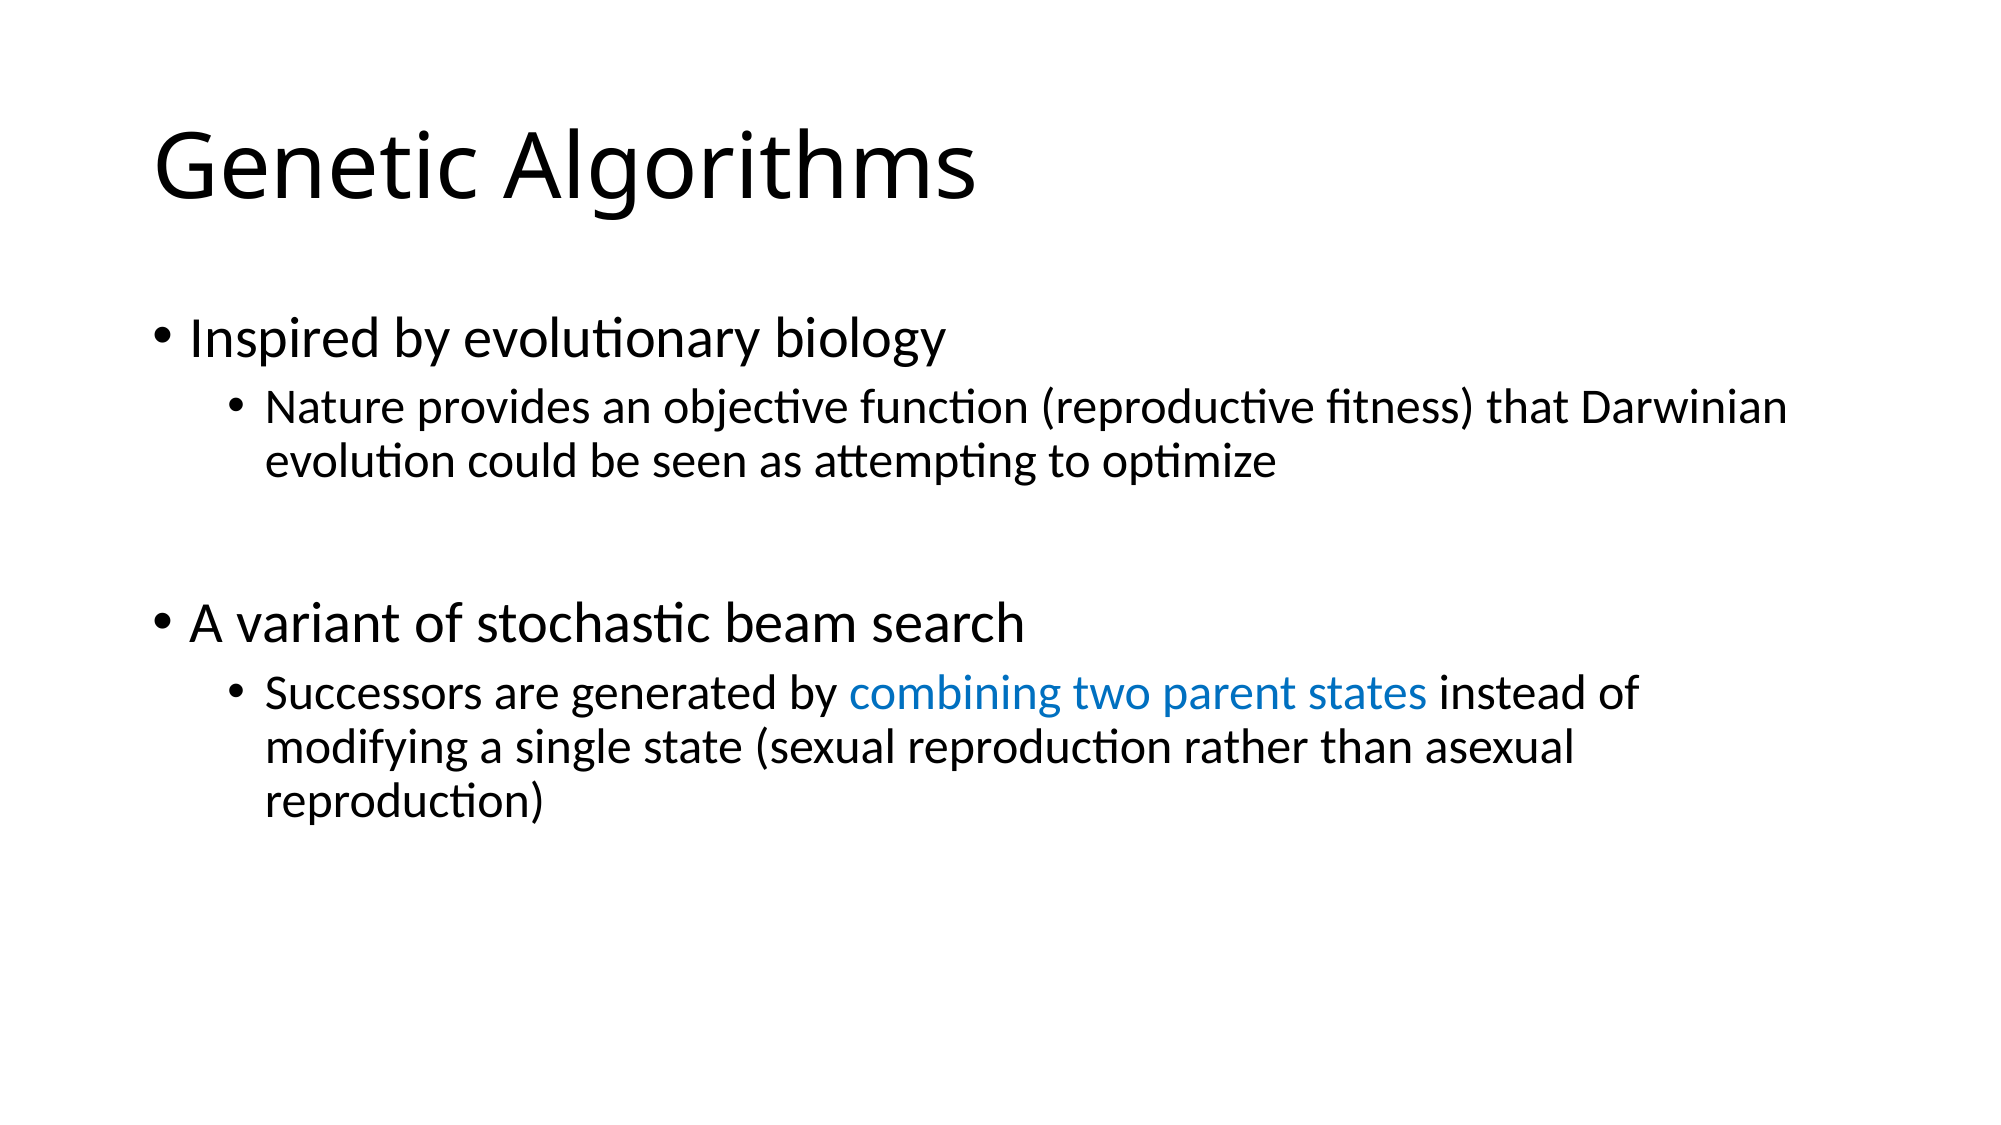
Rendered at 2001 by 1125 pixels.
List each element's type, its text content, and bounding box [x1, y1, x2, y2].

title Genetic Algorithms [137, 59, 1863, 278]
list Inspired by evolutionary biology Nature provides an objective function (reproductive fitness) that Darwinian evolution could be seen as attempting to optimize A variant of stochastic beam search Successors are generated by combining two parent states instead of modifying a single state (sexual reproduction rather than asexual reproduction) [137, 299, 1863, 1014]
